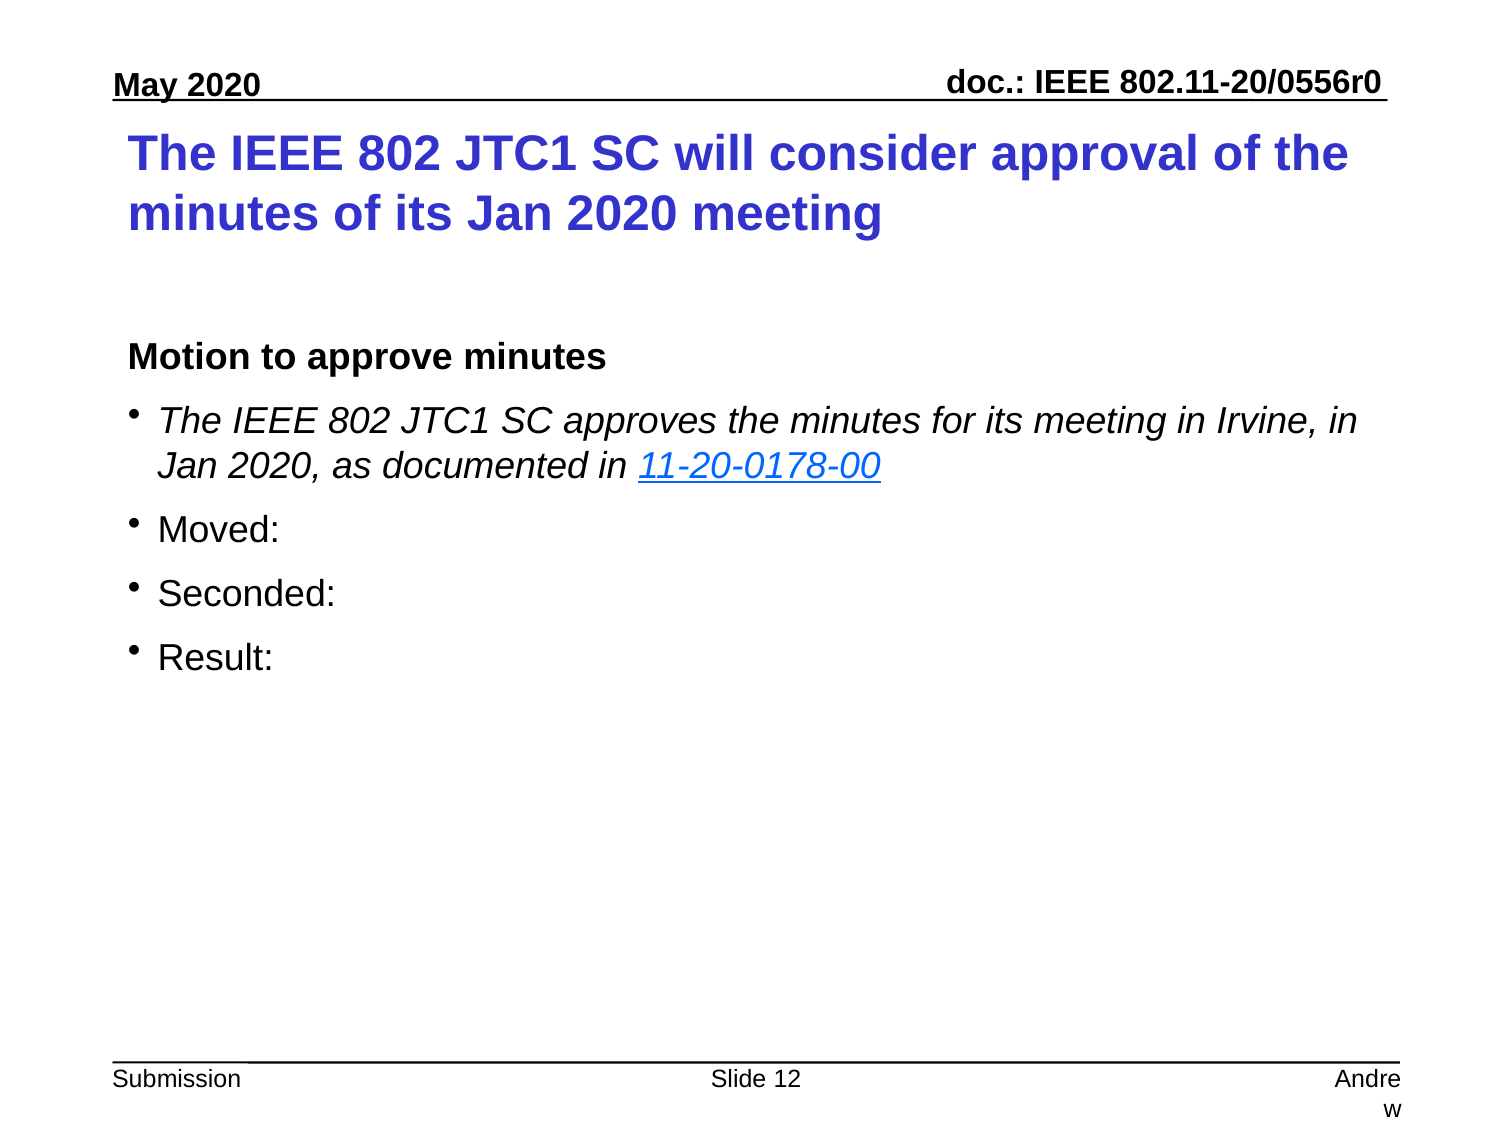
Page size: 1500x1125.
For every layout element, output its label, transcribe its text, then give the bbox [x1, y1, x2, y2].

slide_number Slide 12 [709, 1061, 803, 1093]
list Motion to approve minutes The IEEE 802 JTC1 SC approves the minutes for its meeting in Irvine, in Jan 2020, as documented in 11-20-0178-00 Moved: Seconded: Result: [112, 324, 1388, 1000]
footer Andrew Myles, Cisco [1320, 1061, 1402, 1093]
title The IEEE 802 JTC1 SC will consider approval of the minutes of its Jan 2020 meeting [112, 112, 1388, 288]
